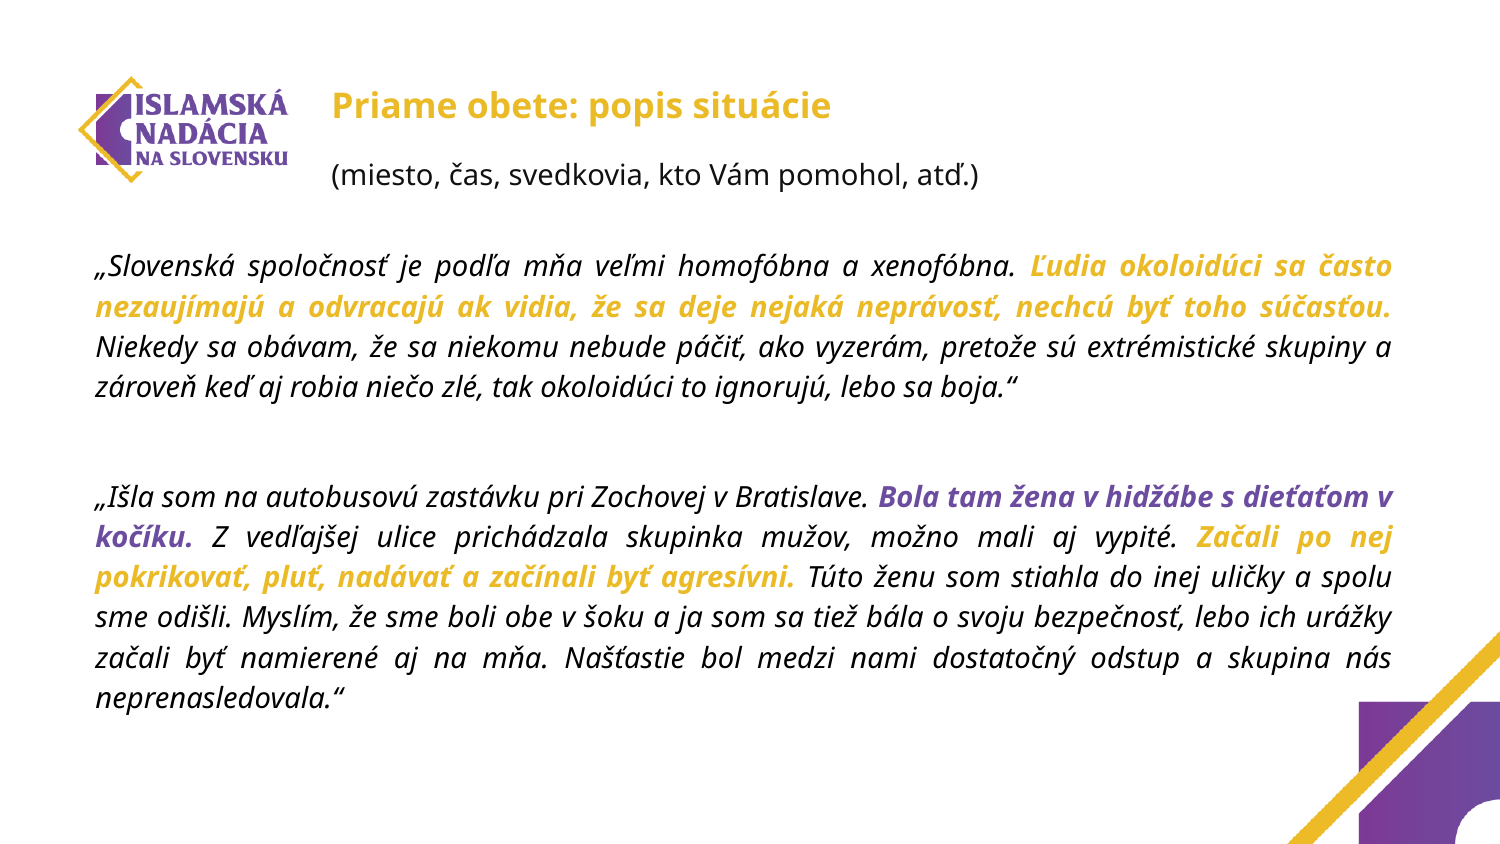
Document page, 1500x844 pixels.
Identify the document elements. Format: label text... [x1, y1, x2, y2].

text_box Priame obete: popis situácie (miesto, čas, svedkovia, kto Vám pomohol, atď.) [316, 61, 1457, 206]
picture [0, 0, 1500, 844]
text_box „Slovenská spoločnosť je podľa mňa veľmi homofóbna a xenofóbna. Ľudia okoloidúci sa často nezaujímajú a odvracajú ak vidia, že sa deje nejaká neprávosť, nechcú byť toho súčasťou. Niekedy sa obávam, že sa niekomu nebude páčiť, ako vyzerám, pretože sú extrémistické skupiny a zároveň keď aj robia niečo zlé, tak okoloidúci to ignorujú, lebo sa boja.“ „Išla som na autobusovú zastávku pri Zochovej v Bratislave. Bola tam žena v hidžábe s dieťaťom v kočíku. Z vedľajšej ulice prichádzala skupinka mužov, možno mali aj vypité. Začali po nej pokrikovať, pluť, nadávať a začínali byť agresívni. Túto ženu som stiahla do inej uličky a spolu sme odišli. Myslím, že sme boli obe v šoku a ja som sa tiež bála o svoju bezpečnosť, lebo ich urážky začali byť namierené aj na mňa. Našťastie bol medzi nami dostatočný odstup a skupina nás neprenasledovala.“ [80, 227, 1408, 730]
